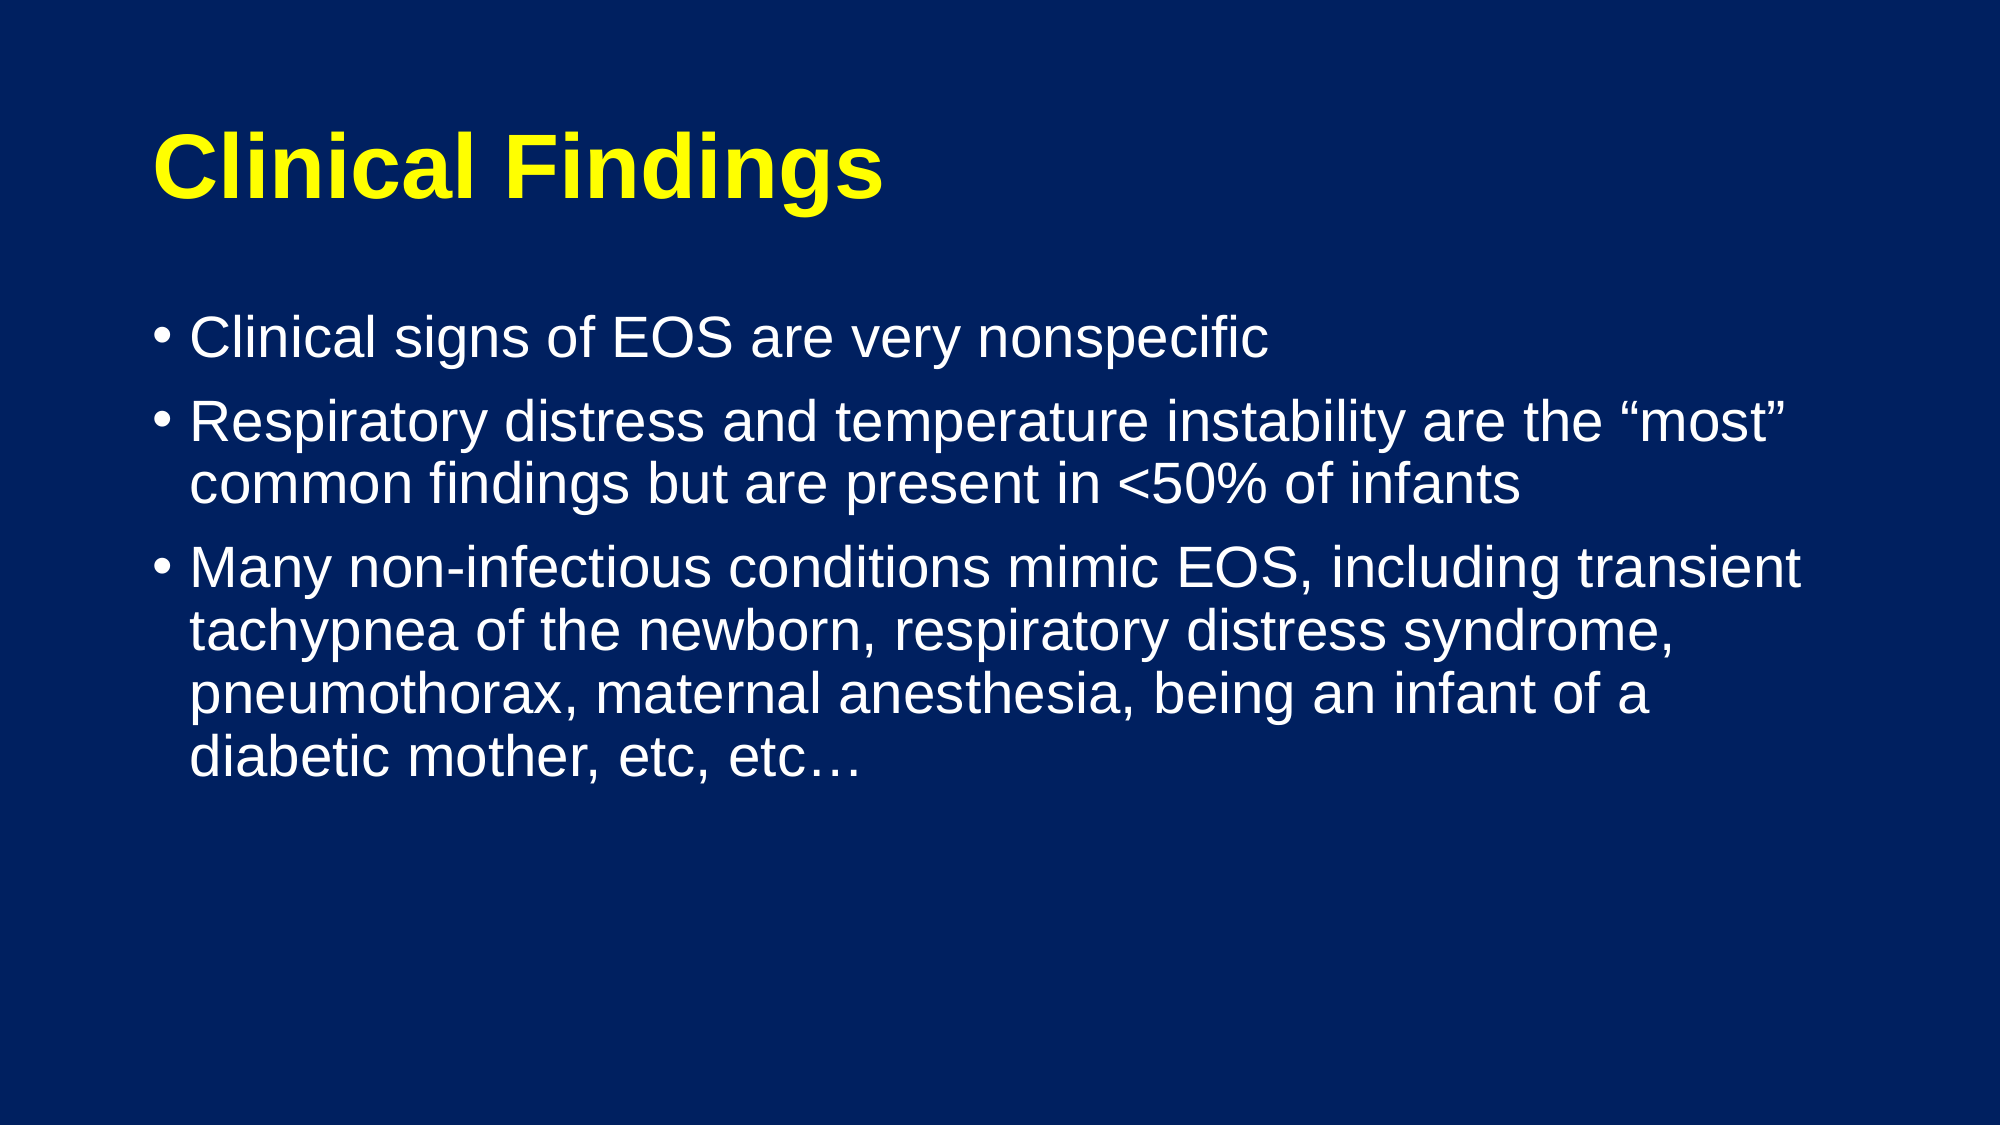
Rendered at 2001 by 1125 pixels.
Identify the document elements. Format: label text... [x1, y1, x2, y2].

list Clinical signs of EOS are very nonspecific Respiratory distress and temperature instability are the “most” common findings but are present in <50% of infants Many non-infectious conditions mimic EOS, including transient tachypnea of the newborn, respiratory distress syndrome, pneumothorax, maternal anesthesia, being an infant of a diabetic mother, etc, etc… [137, 299, 1863, 1014]
title Clinical Findings [137, 59, 1863, 278]
